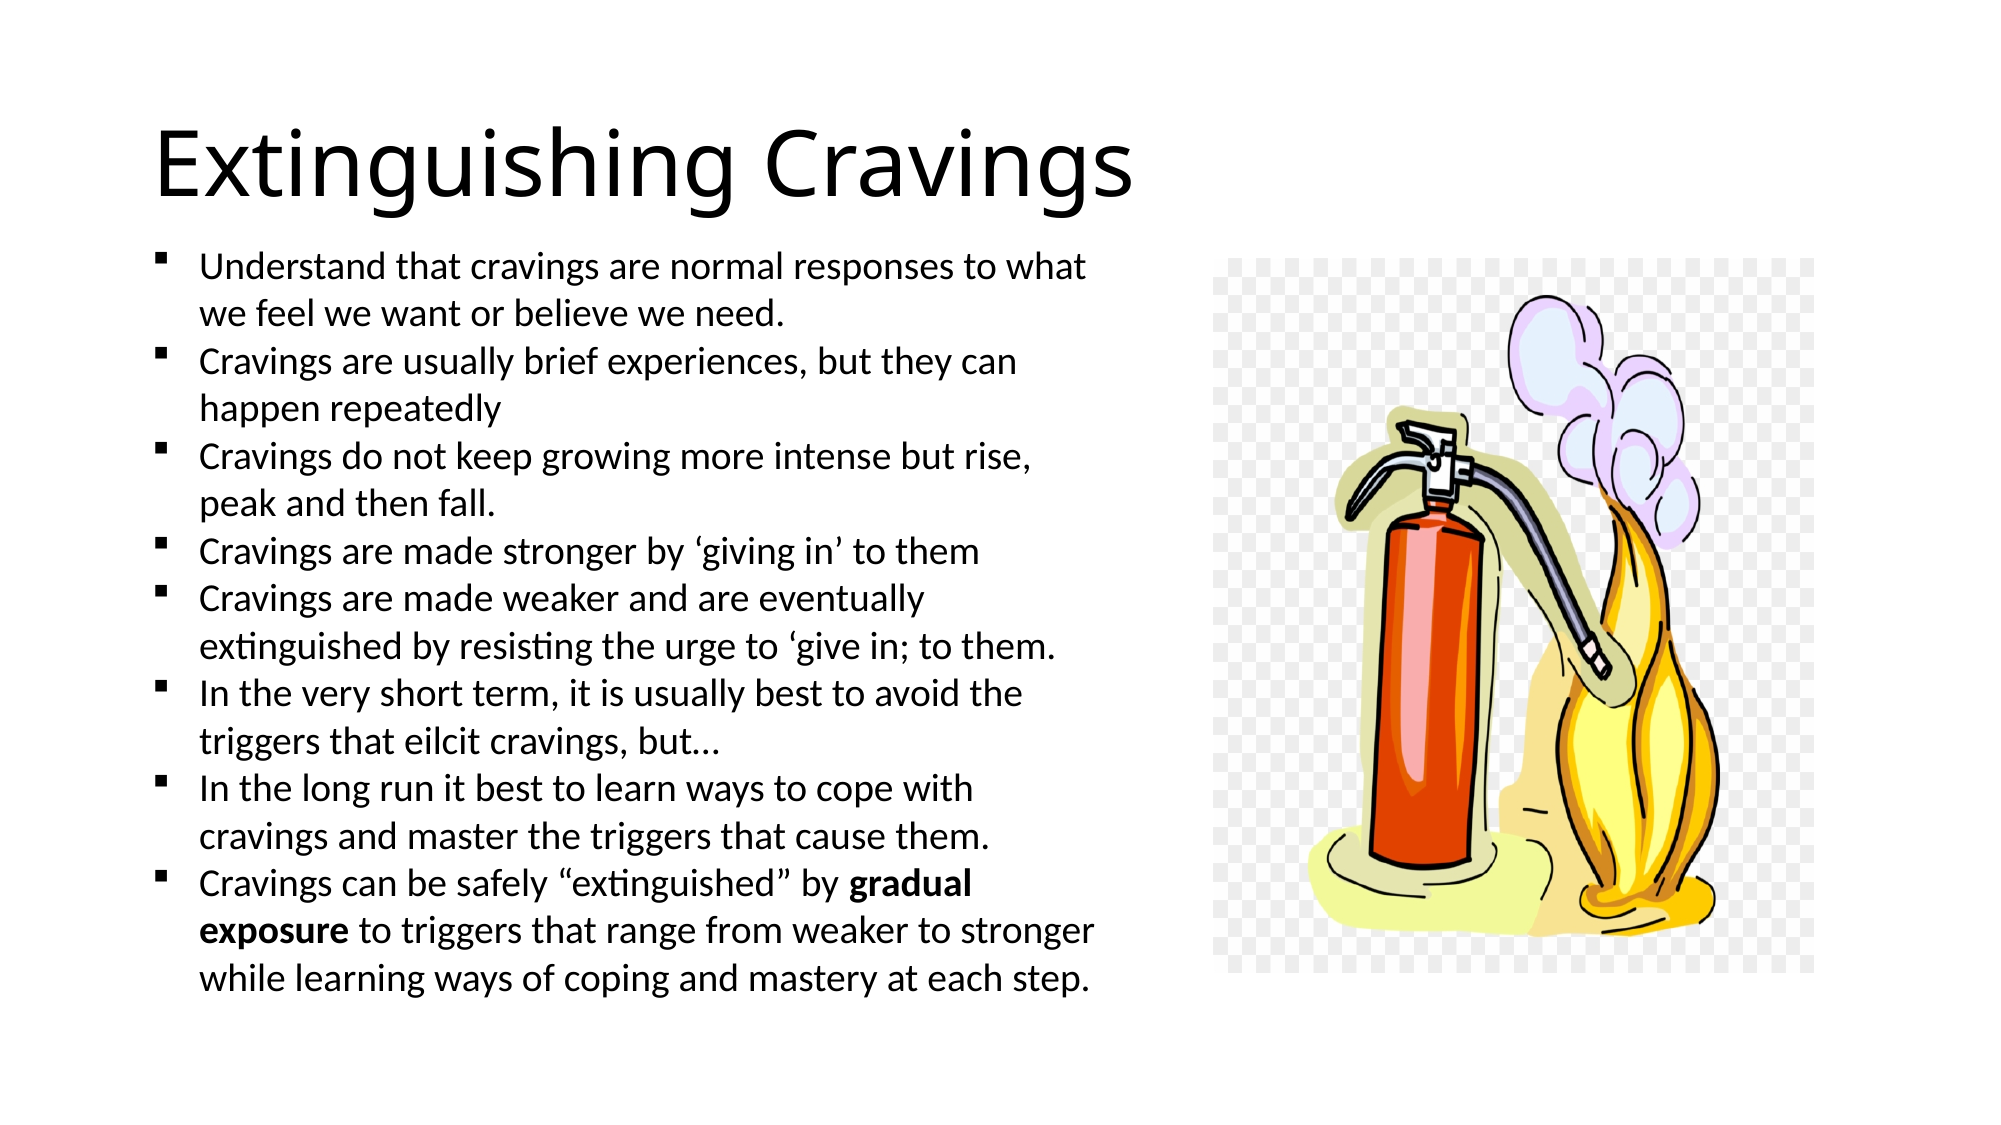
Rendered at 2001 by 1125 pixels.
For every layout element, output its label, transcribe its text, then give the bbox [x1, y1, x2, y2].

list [1213, 258, 1814, 973]
text_box Understand that cravings are normal responses to what we feel we want or believe we need. Cravings are usually brief experiences, but they can happen repeatedly Cravings do not keep growing more intense but rise, peak and then fall. Cravings are made stronger by ‘giving in’ to them Cravings are made weaker and are eventually extinguished by resisting the urge to ‘give in; to them. In the very short term, it is usually best to avoid the triggers that eilcit cravings, but… In the long run it best to learn ways to cope with cravings and master the triggers that cause them. Cravings can be safely “extinguished” by gradual exposure to triggers that range from weaker to stronger while learning ways of coping and mastery at each step. [137, 232, 1114, 1007]
title Extinguishing Cravings [137, 57, 1863, 276]
